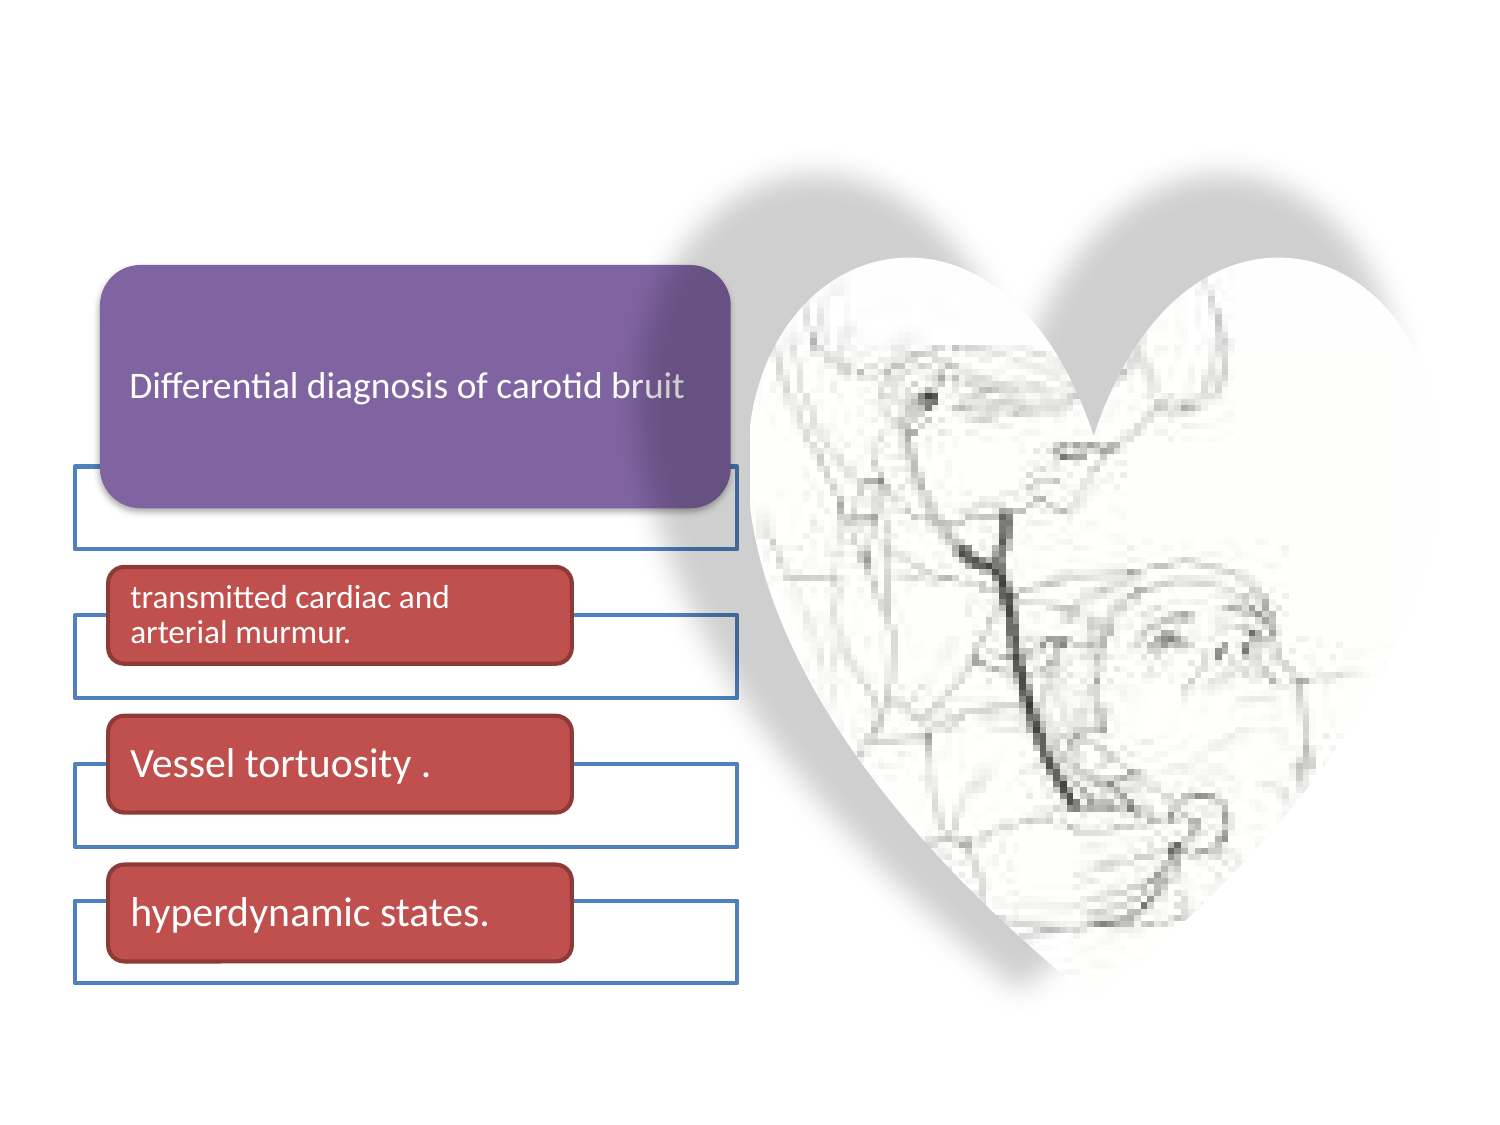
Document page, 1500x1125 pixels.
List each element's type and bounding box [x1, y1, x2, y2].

list [74, 262, 738, 1006]
list [749, 248, 1438, 1001]
